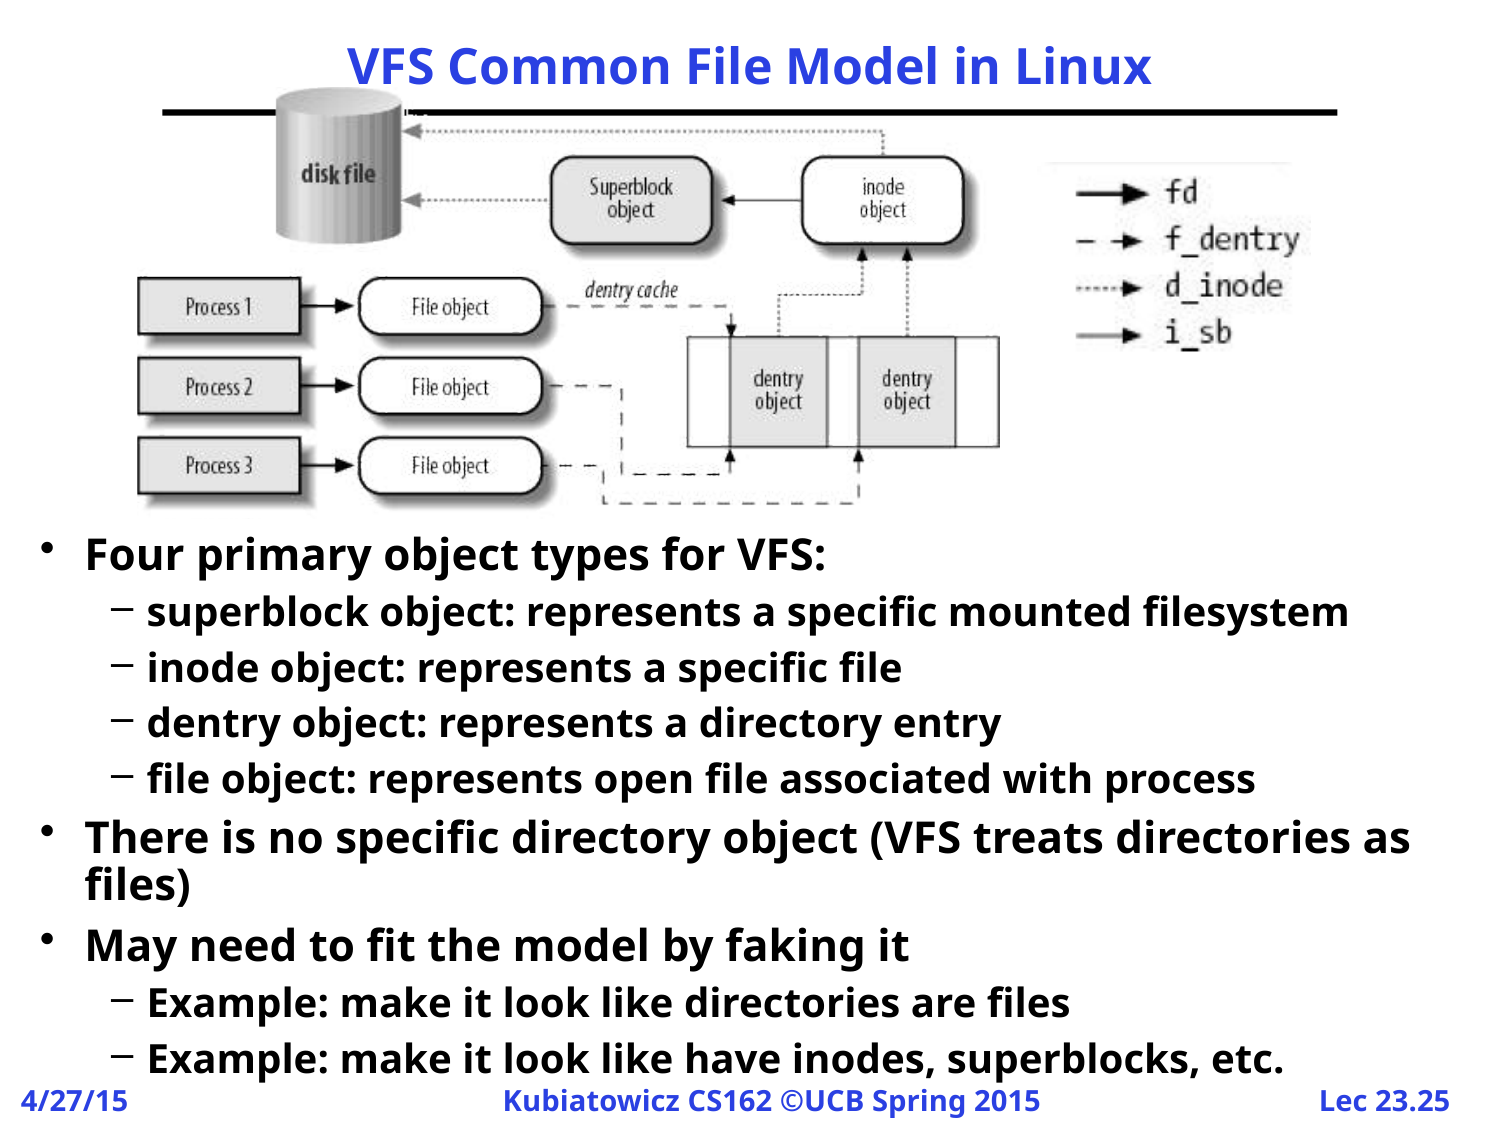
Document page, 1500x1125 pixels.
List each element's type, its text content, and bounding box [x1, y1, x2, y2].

picture [1037, 162, 1312, 359]
list Four primary object types for VFS: superblock object: represents a specific mounted filesystem inode object: represents a specific file dentry object: represents a directory entry file object: represents open file associated with process There is no specific directory object (VFS treats directories as files) May need to fit the model by faking it Example: make it look like directories are files Example: make it look like have inodes, superblocks, etc. [24, 525, 1463, 1102]
picture [137, 87, 1001, 520]
title VFS Common File Model in Linux [162, 24, 1338, 113]
